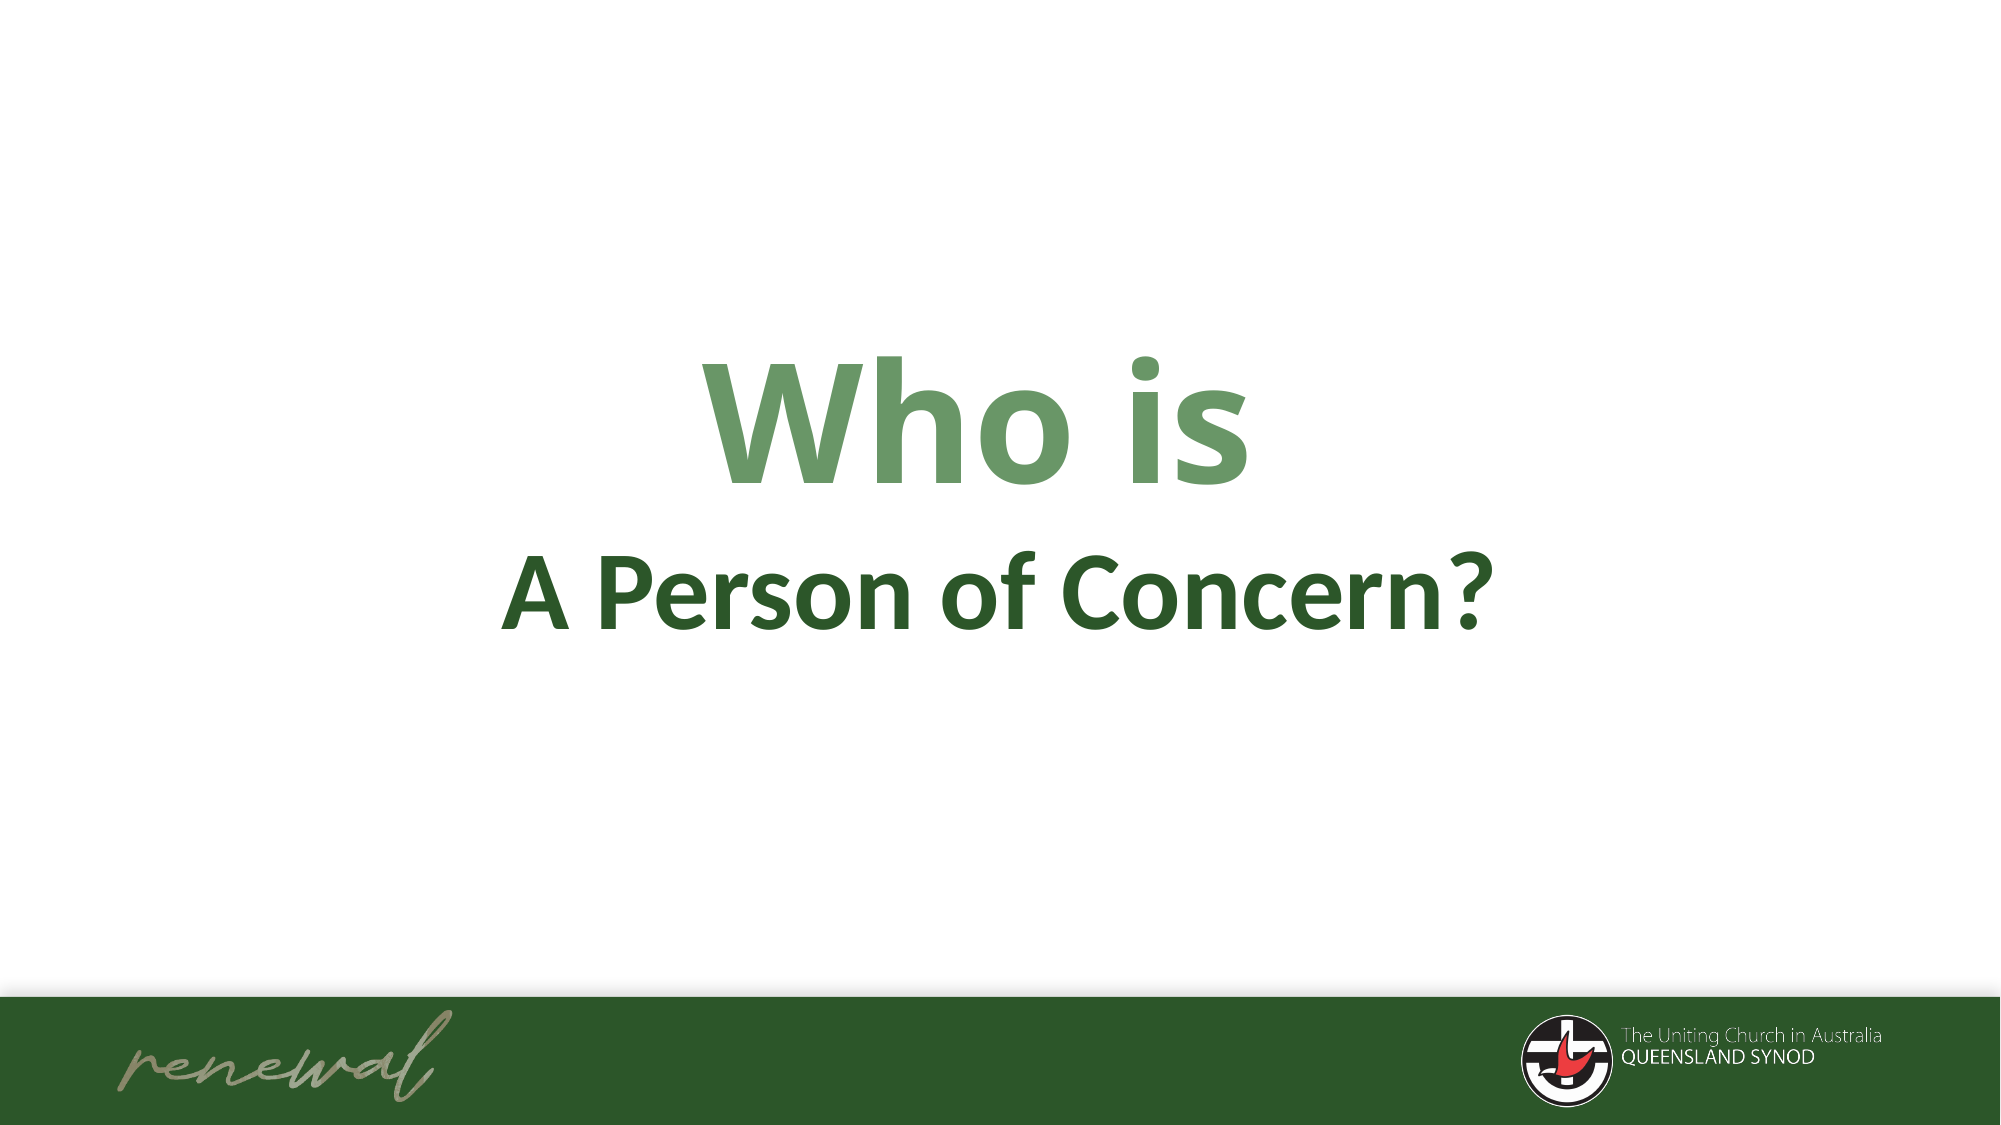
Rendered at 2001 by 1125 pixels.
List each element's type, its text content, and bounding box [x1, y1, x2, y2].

picture [1518, 1011, 1884, 1111]
text_box Who is A Person of Concern? [113, 309, 1887, 660]
